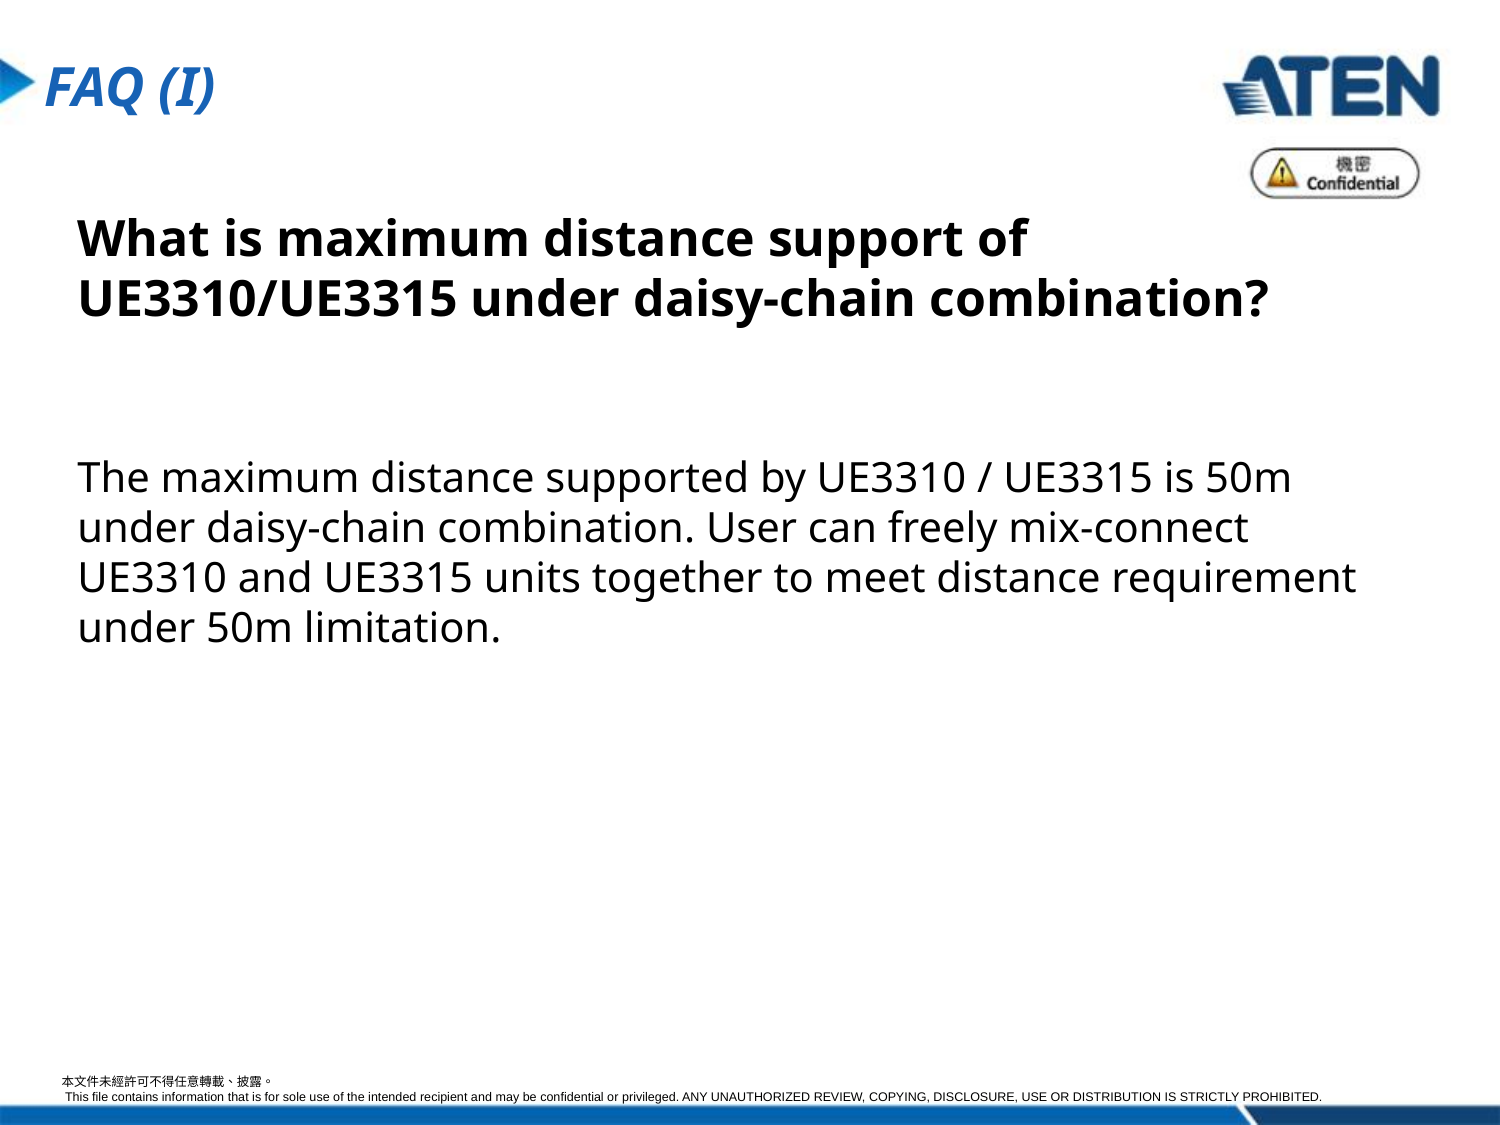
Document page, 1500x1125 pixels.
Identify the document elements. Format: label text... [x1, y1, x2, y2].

picture [0, 0, 1500, 1125]
title FAQ (I) [29, 44, 1380, 126]
list What is maximum distance support of UE3310/UE3315 under daisy-chain combination? The maximum distance supported by UE3310 / UE3315 is 50m under daisy-chain combination. User can freely mix-connect UE3310 and UE3315 units together to meet distance requirement under 50m limitation. [62, 198, 1424, 1095]
